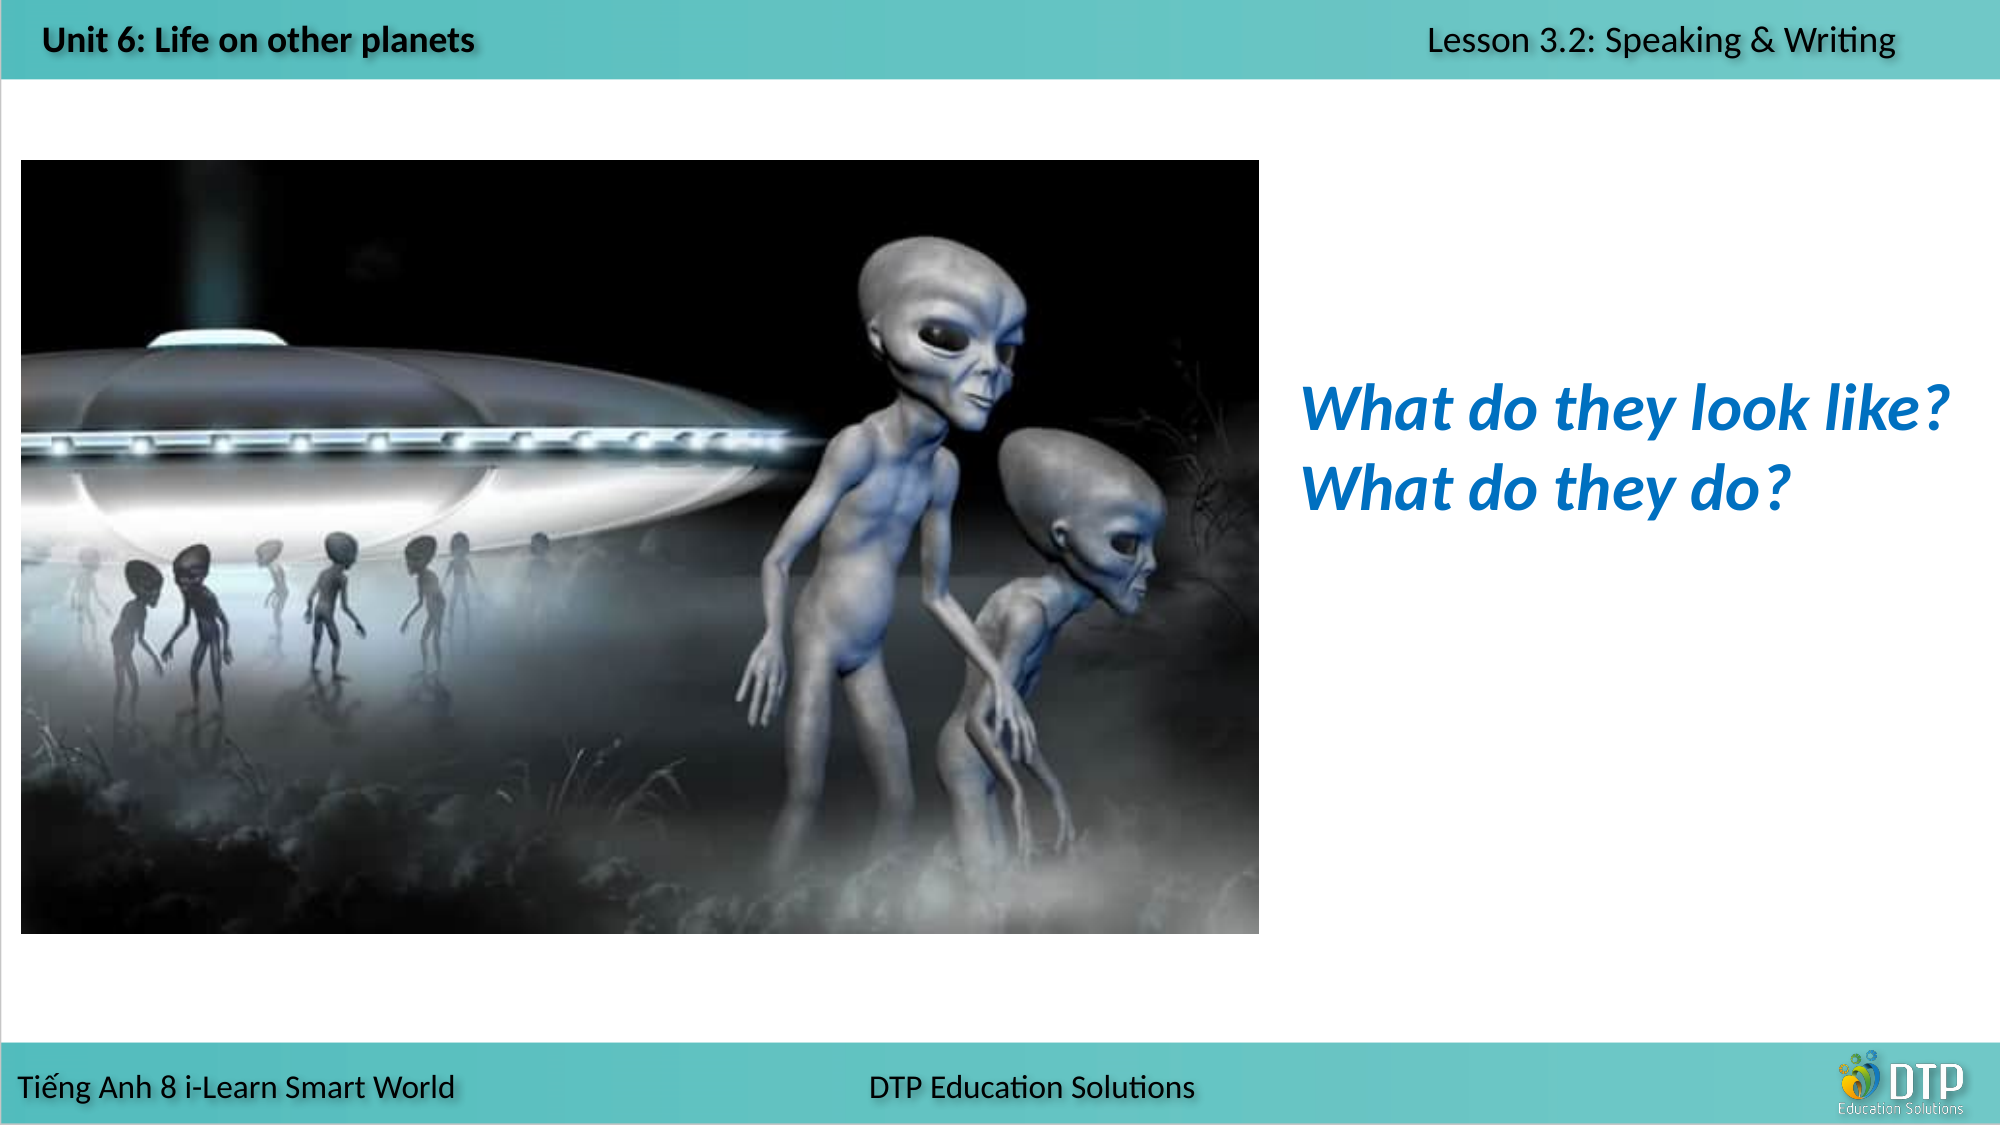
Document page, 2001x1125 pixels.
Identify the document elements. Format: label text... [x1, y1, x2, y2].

picture [0, 0, 2000, 1125]
text_box What do they look like? What do they do? [1284, 356, 2000, 532]
